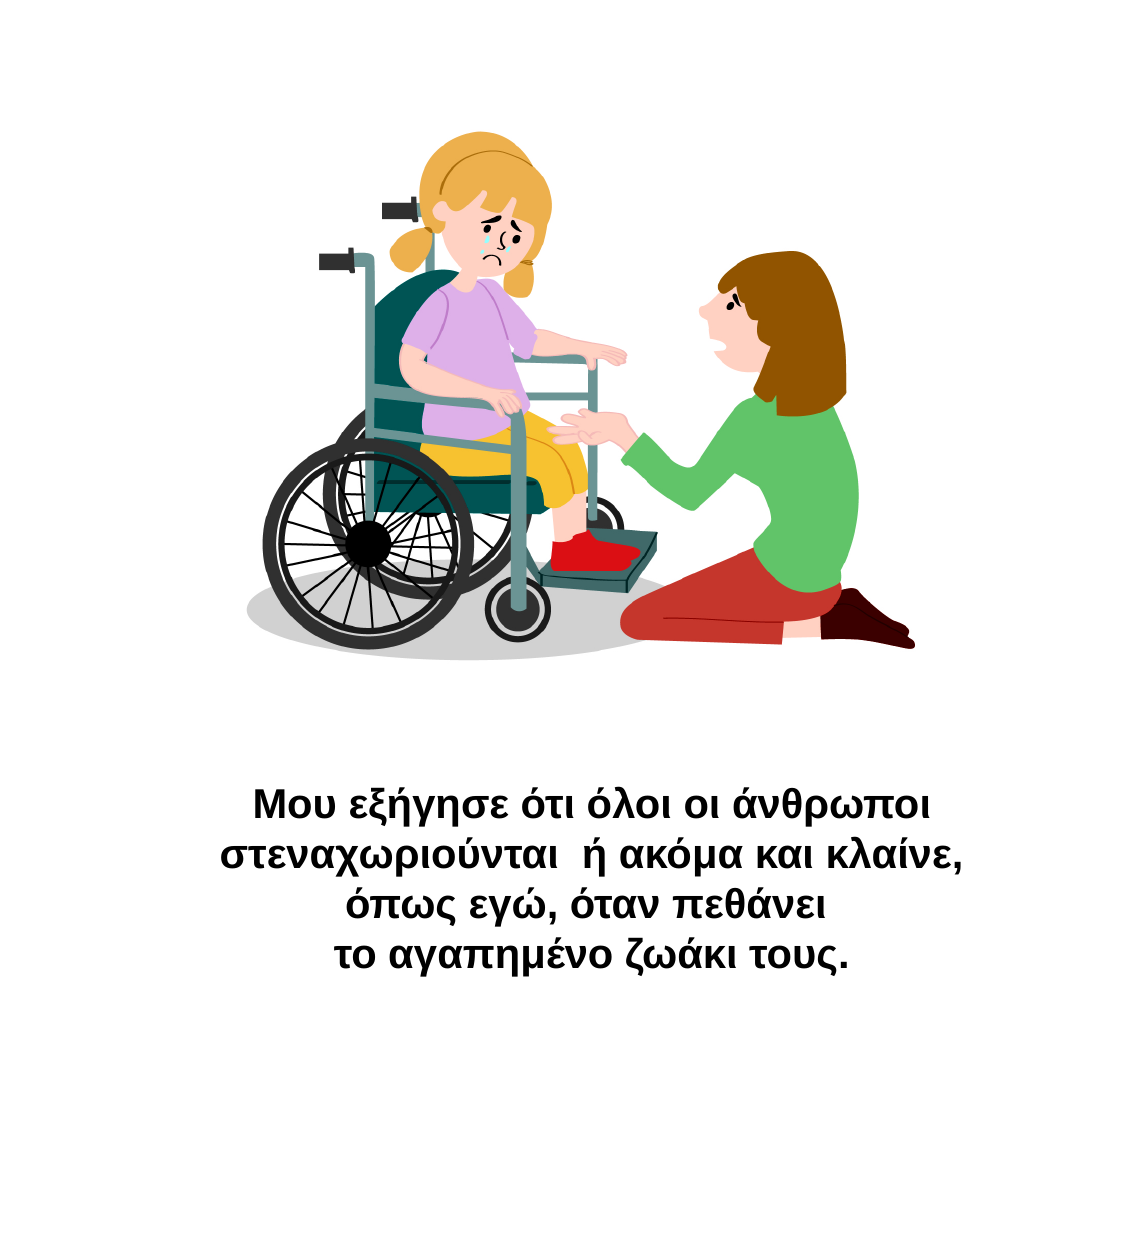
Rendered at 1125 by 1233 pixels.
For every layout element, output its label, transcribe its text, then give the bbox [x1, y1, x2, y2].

list Μου εξήγησε ότι όλοι οι άνθρωποι στεναχωριούνται ή ακόμα και κλαίνε, όπως εγώ, όταν πεθάνει το αγαπημένο ζωάκι τους. [124, 768, 1031, 1116]
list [116, 96, 1020, 699]
